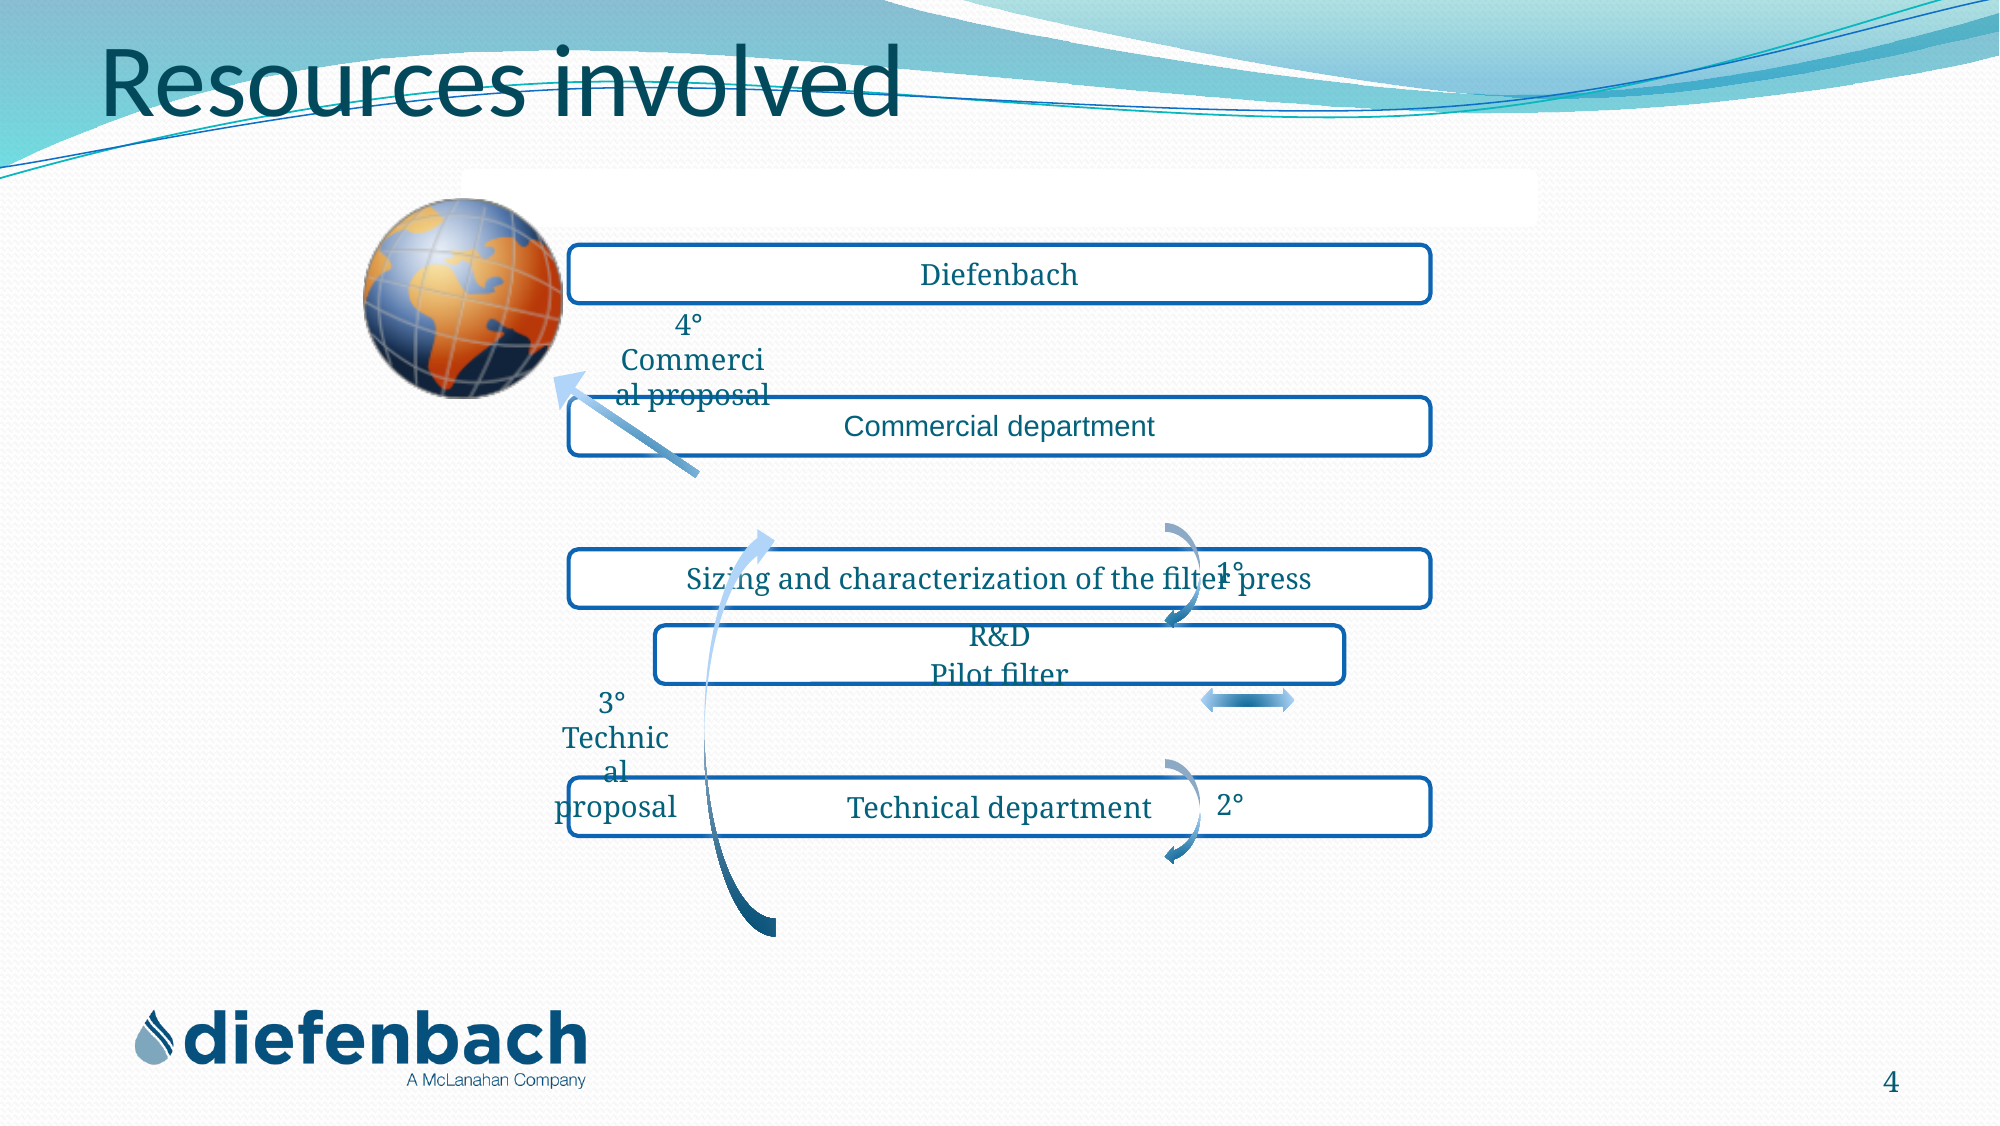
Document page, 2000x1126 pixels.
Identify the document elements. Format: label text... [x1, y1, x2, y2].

title Resources involved [99, 45, 1900, 138]
picture [362, 198, 563, 399]
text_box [356, 200, 568, 412]
slide_number 4 [1732, 1042, 1900, 1103]
picture [125, 984, 594, 1102]
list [326, 168, 1674, 989]
